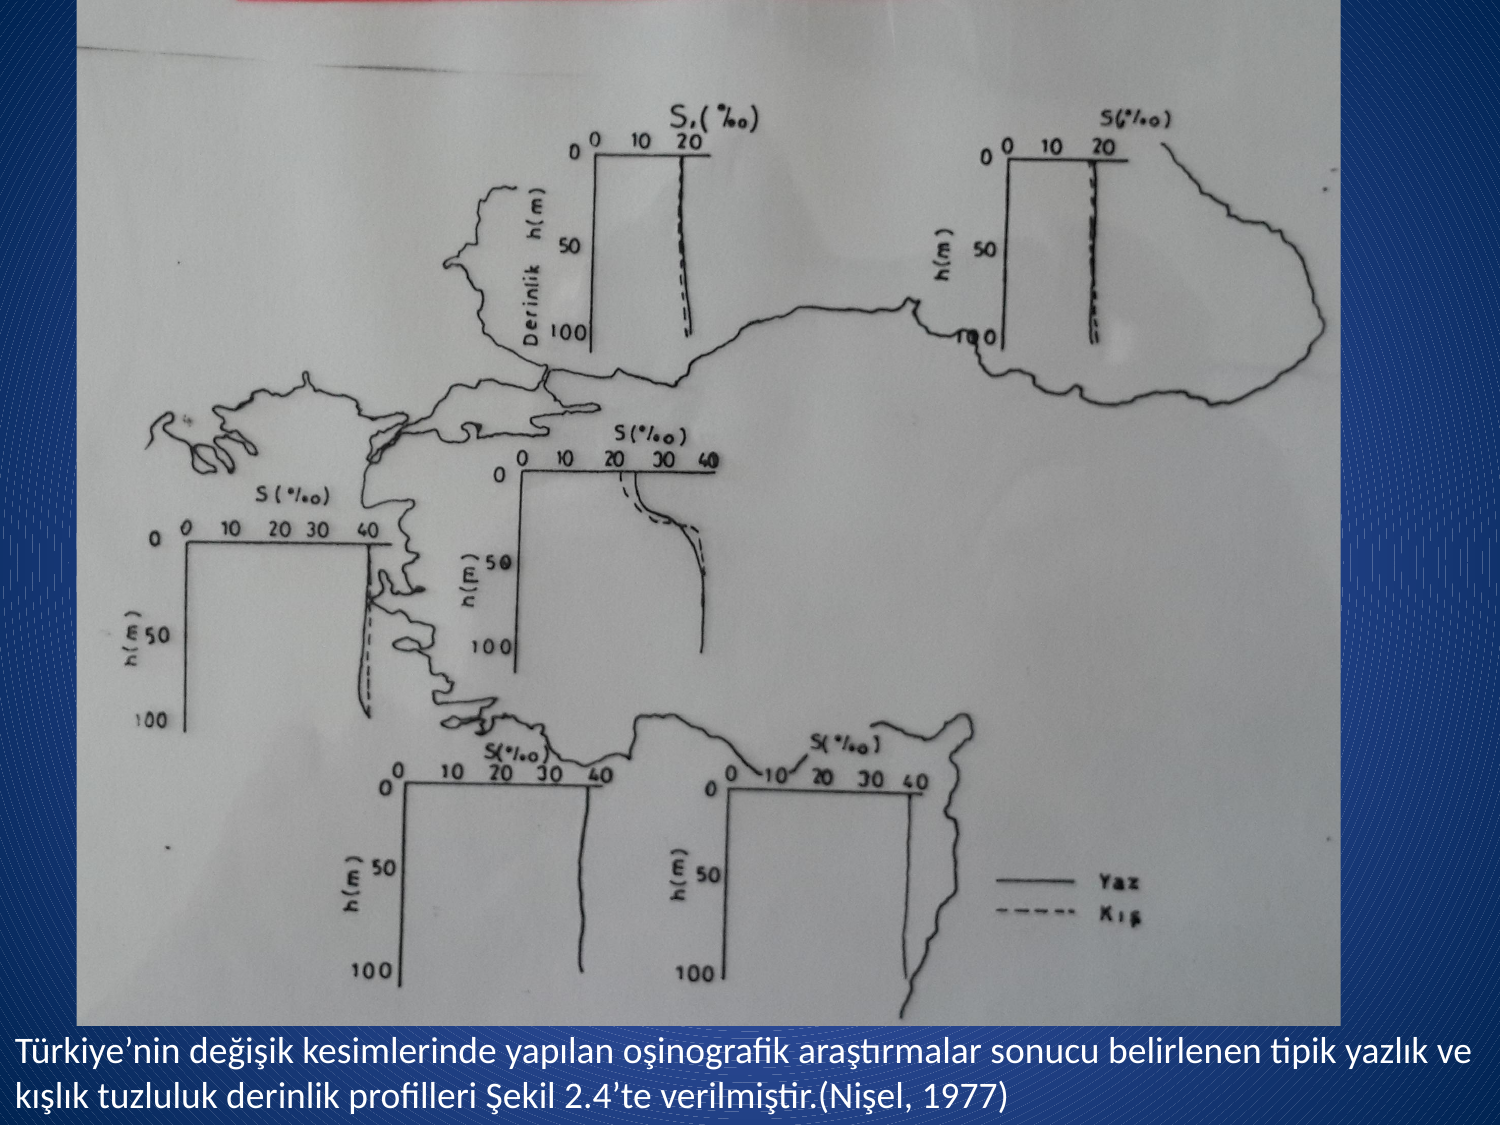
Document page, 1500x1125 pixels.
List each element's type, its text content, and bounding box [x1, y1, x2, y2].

text_box Türkiye’nin değişik kesimlerinde yapılan oşinografik araştırmalar sonucu belirlenen tipik yazlık ve kışlık tuzluluk derinlik profilleri Şekil 2.4’te verilmiştir.(Nişel, 1977) [0, 1018, 1500, 1124]
picture [76, 0, 1341, 1027]
